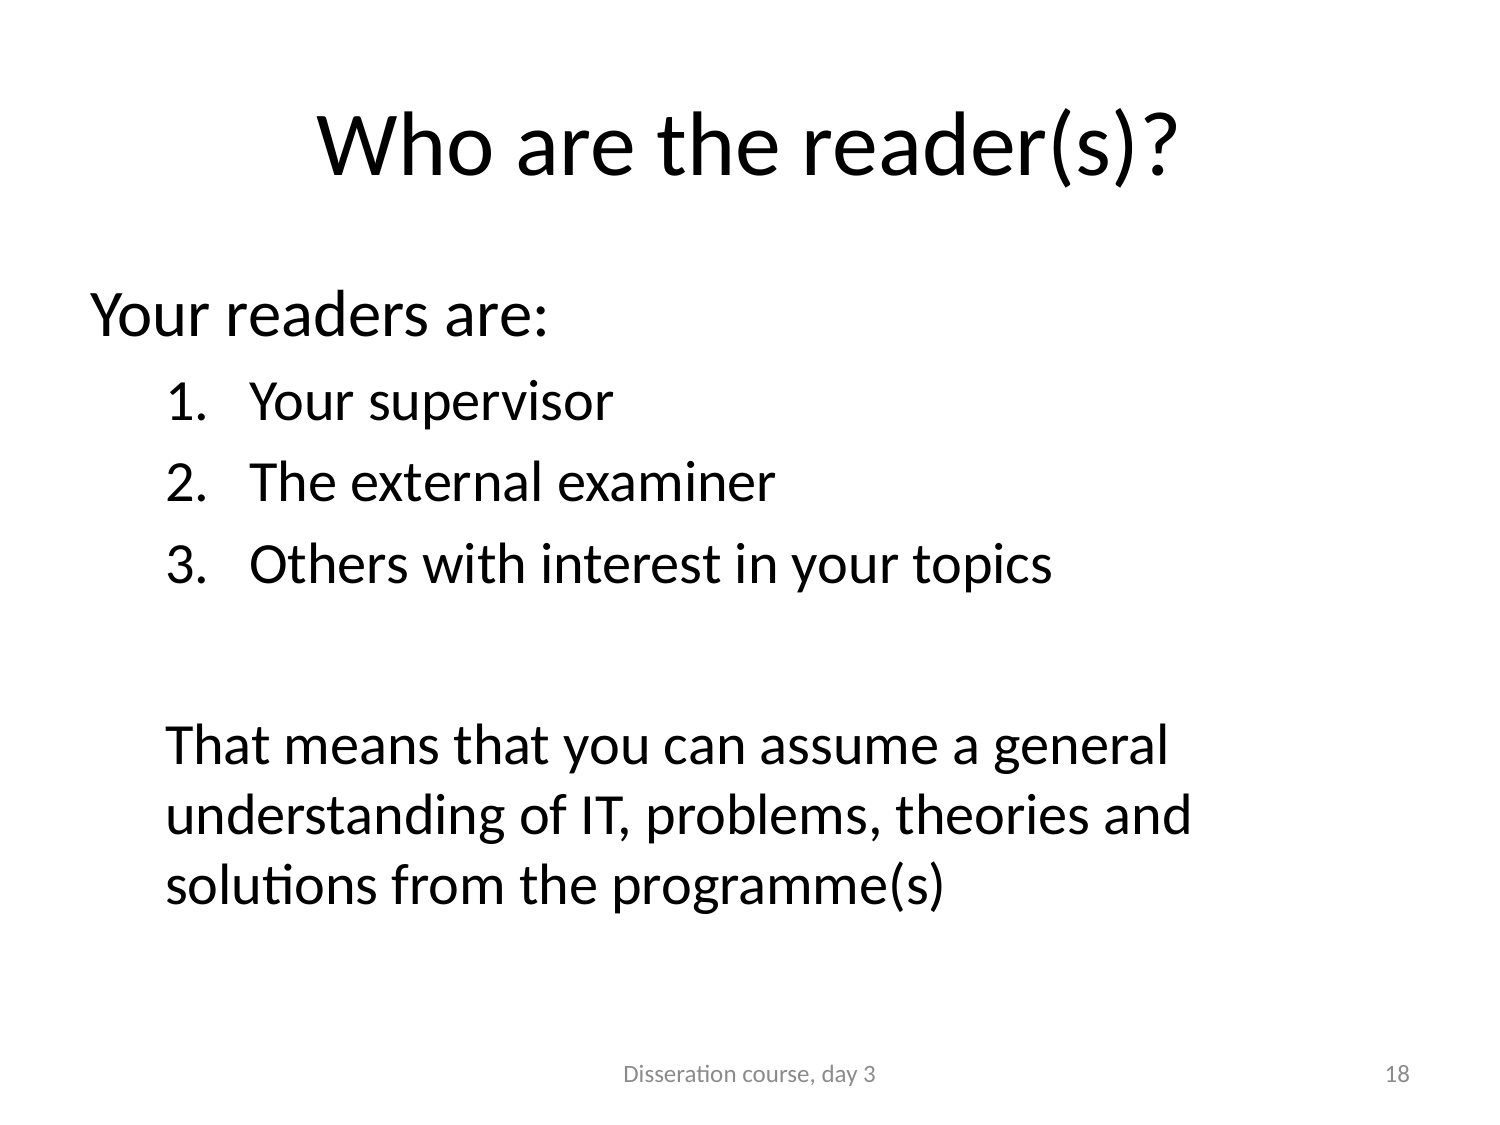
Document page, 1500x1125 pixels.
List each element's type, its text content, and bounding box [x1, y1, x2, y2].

slide_number 18 [1074, 1042, 1425, 1103]
footer Disseration course, day 3 [512, 1042, 988, 1103]
list Your readers are: Your supervisor The external examiner Others with interest in your topics That means that you can assume a general understanding of IT, problems, theories and solutions from the programme(s) [75, 262, 1425, 1005]
title Who are the reader(s)? [75, 45, 1425, 233]
